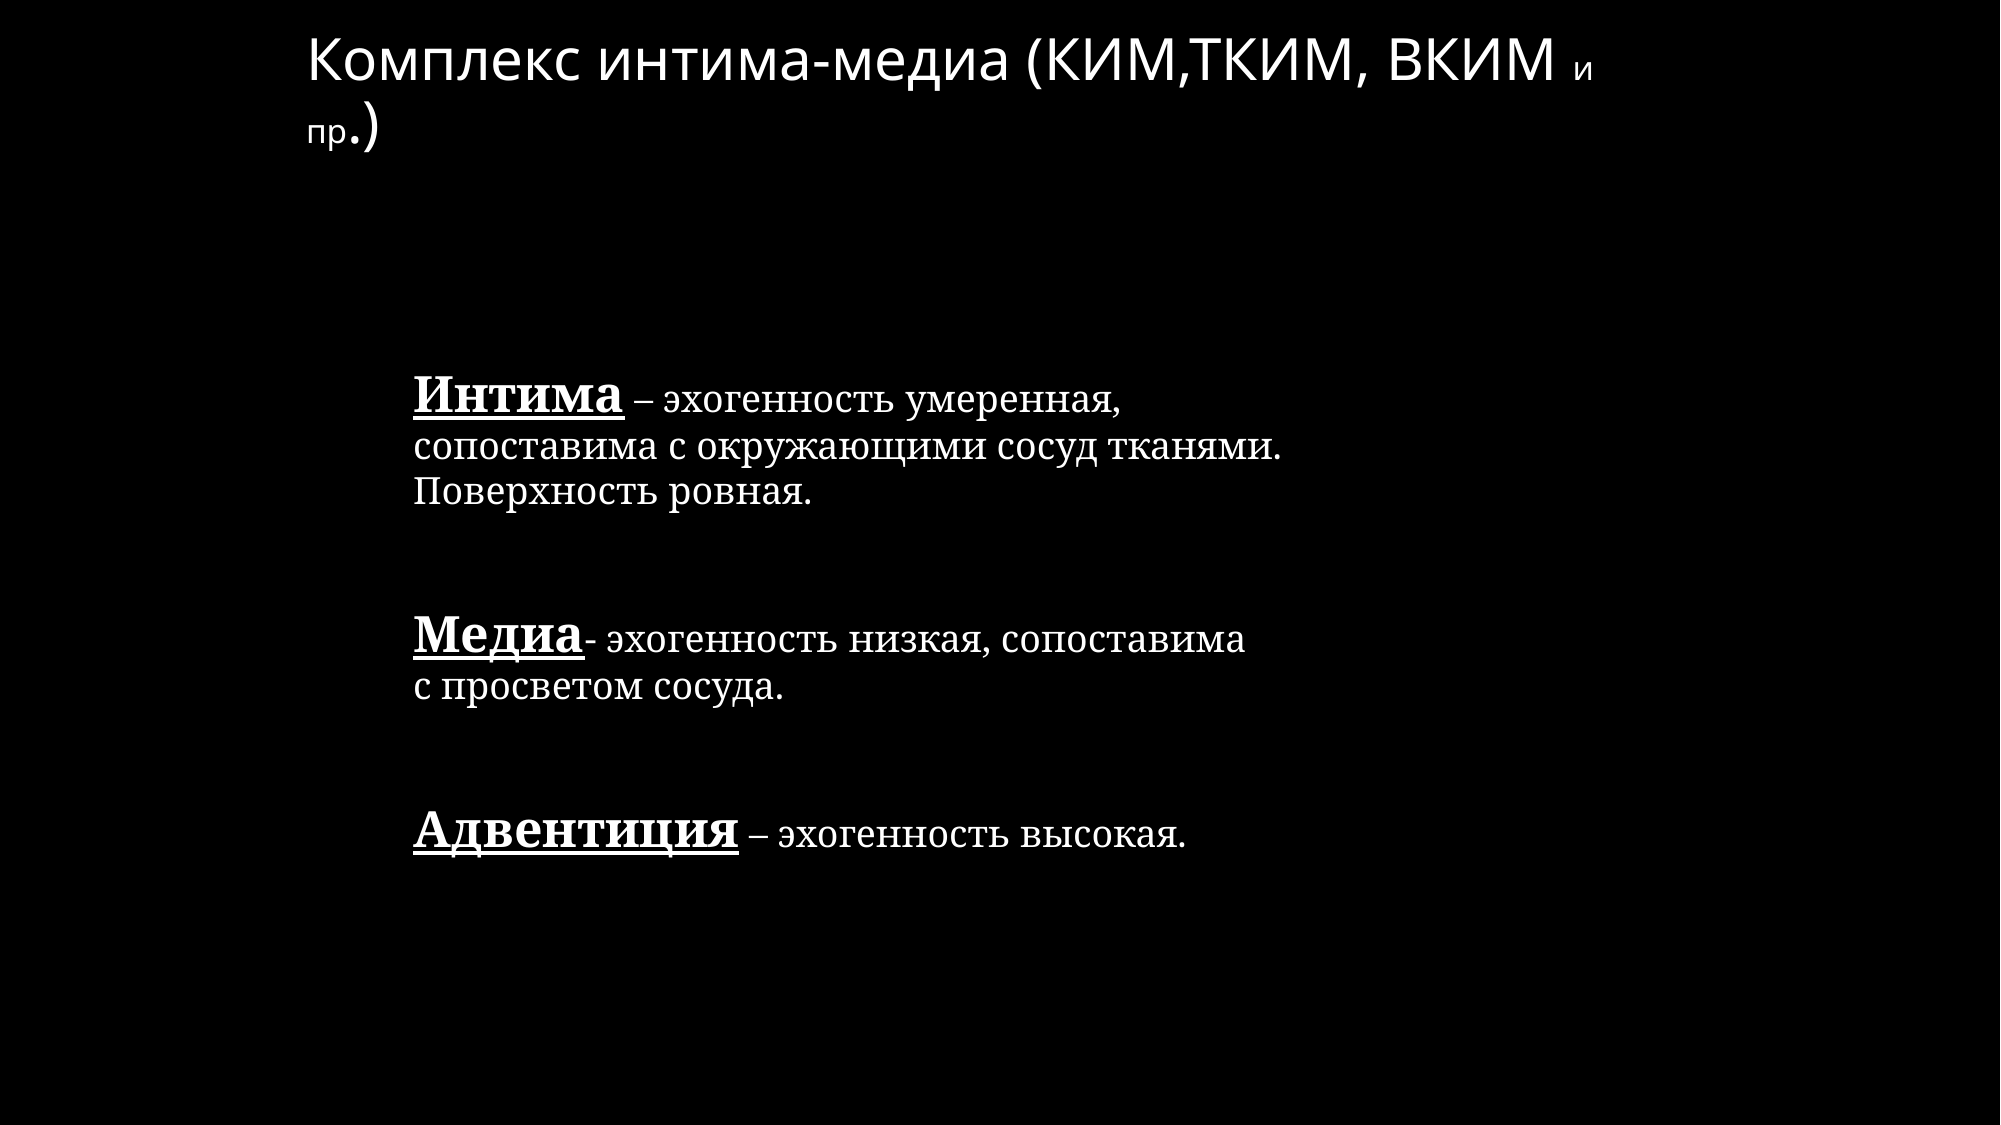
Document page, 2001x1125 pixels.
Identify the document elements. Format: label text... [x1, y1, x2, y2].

text_box Интима – эхогенность умеренная, сопоставима с окружающими сосуд тканями. Поверхность ровная. Медиа- эхогенность низкая, сопоставима с просветом сосуда. Адвентиция – эхогенность высокая. [398, 354, 1298, 910]
title Комплекс интима-медиа (КИМ,ТКИМ, ВКИМ и пр.) [291, 0, 1697, 187]
